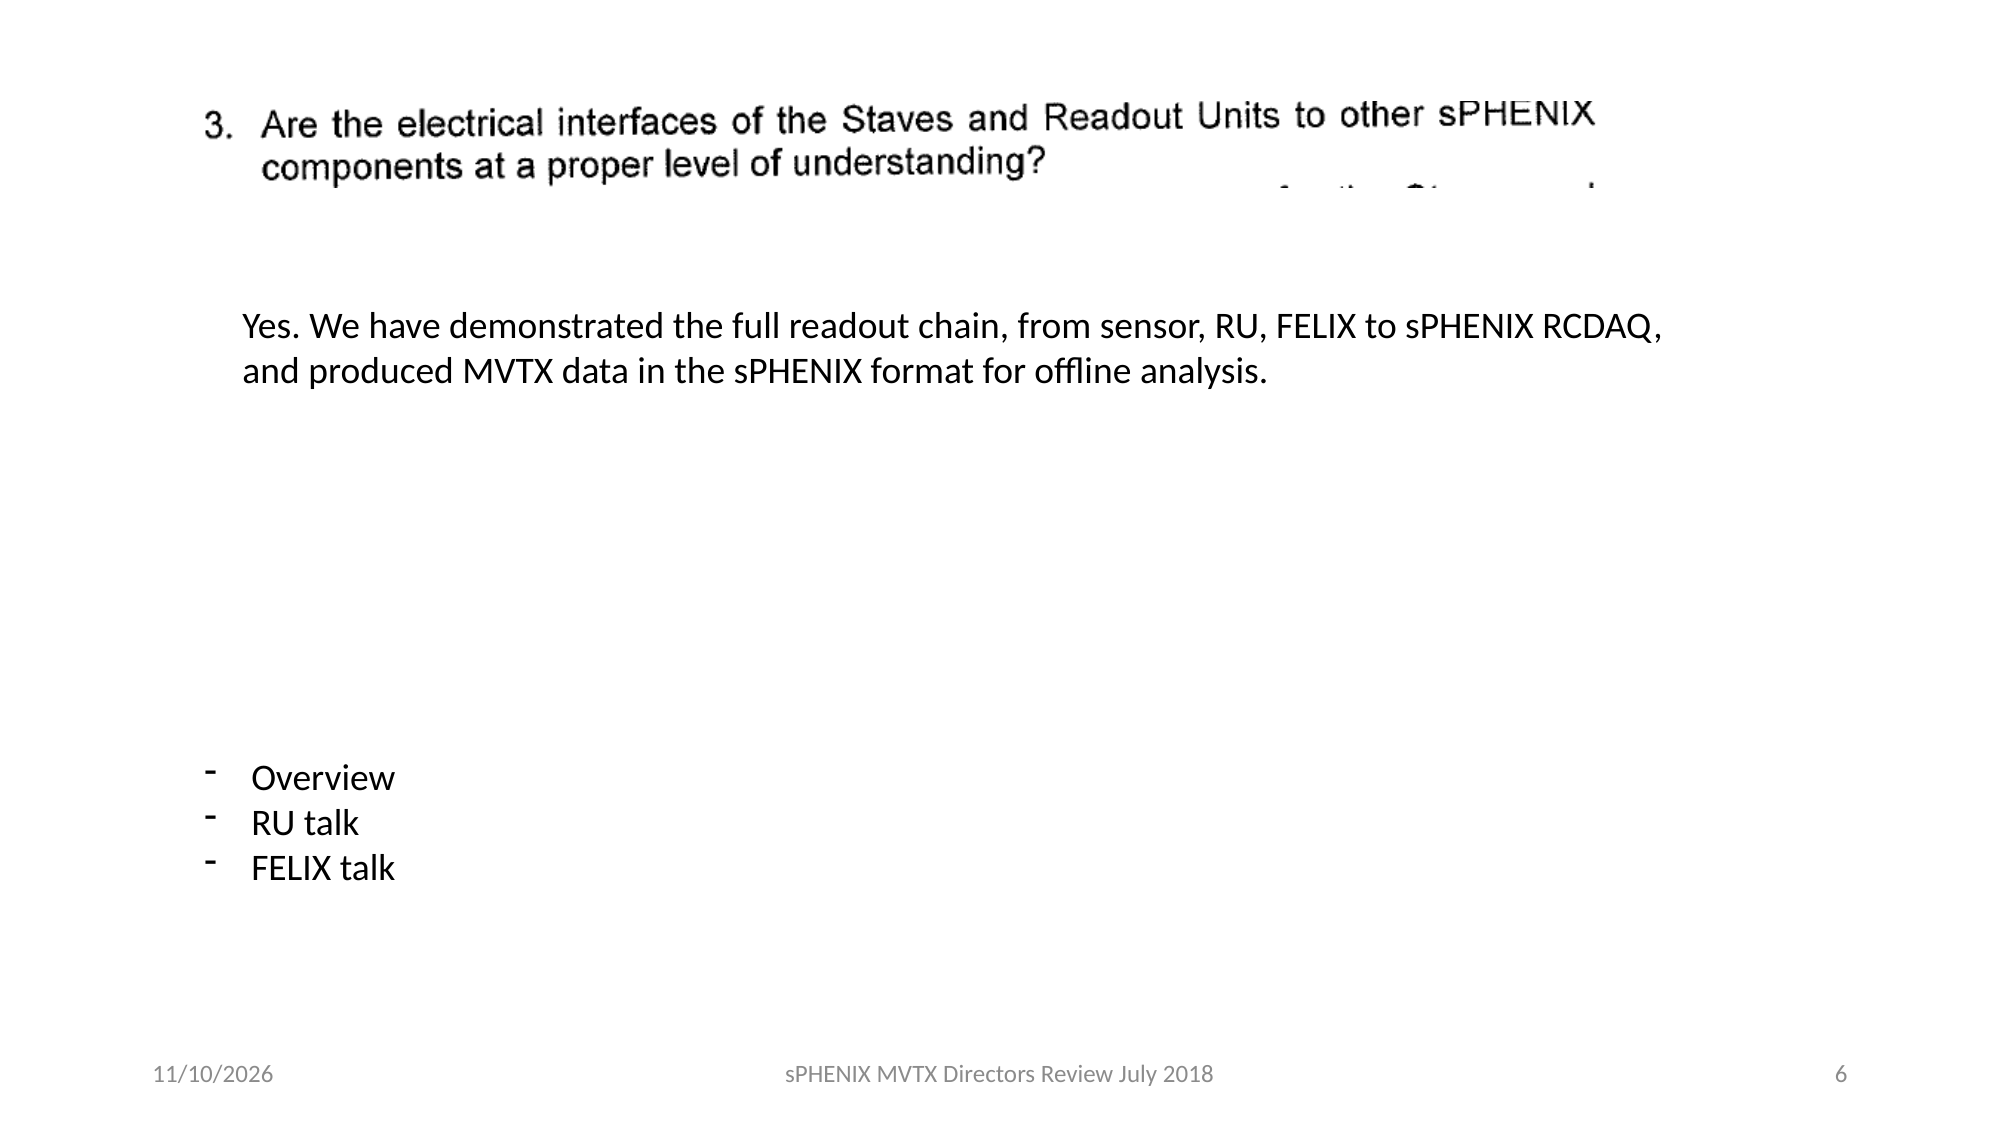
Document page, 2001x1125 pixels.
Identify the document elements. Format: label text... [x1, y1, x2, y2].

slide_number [137, 1042, 588, 1103]
footer sPHENIX MVTX Directors Review July 2018 [662, 1042, 1338, 1103]
slide_number 6 [1412, 1042, 1863, 1103]
text_box Yes. We have demonstrated the full readout chain, from sensor, RU, FELIX to sPHENIX RCDAQ, and produced MVTX data in the sPHENIX format for offline analysis. [227, 293, 1688, 399]
picture [188, 101, 1656, 188]
text_box Overview RU talk FELIX talk [189, 745, 420, 895]
